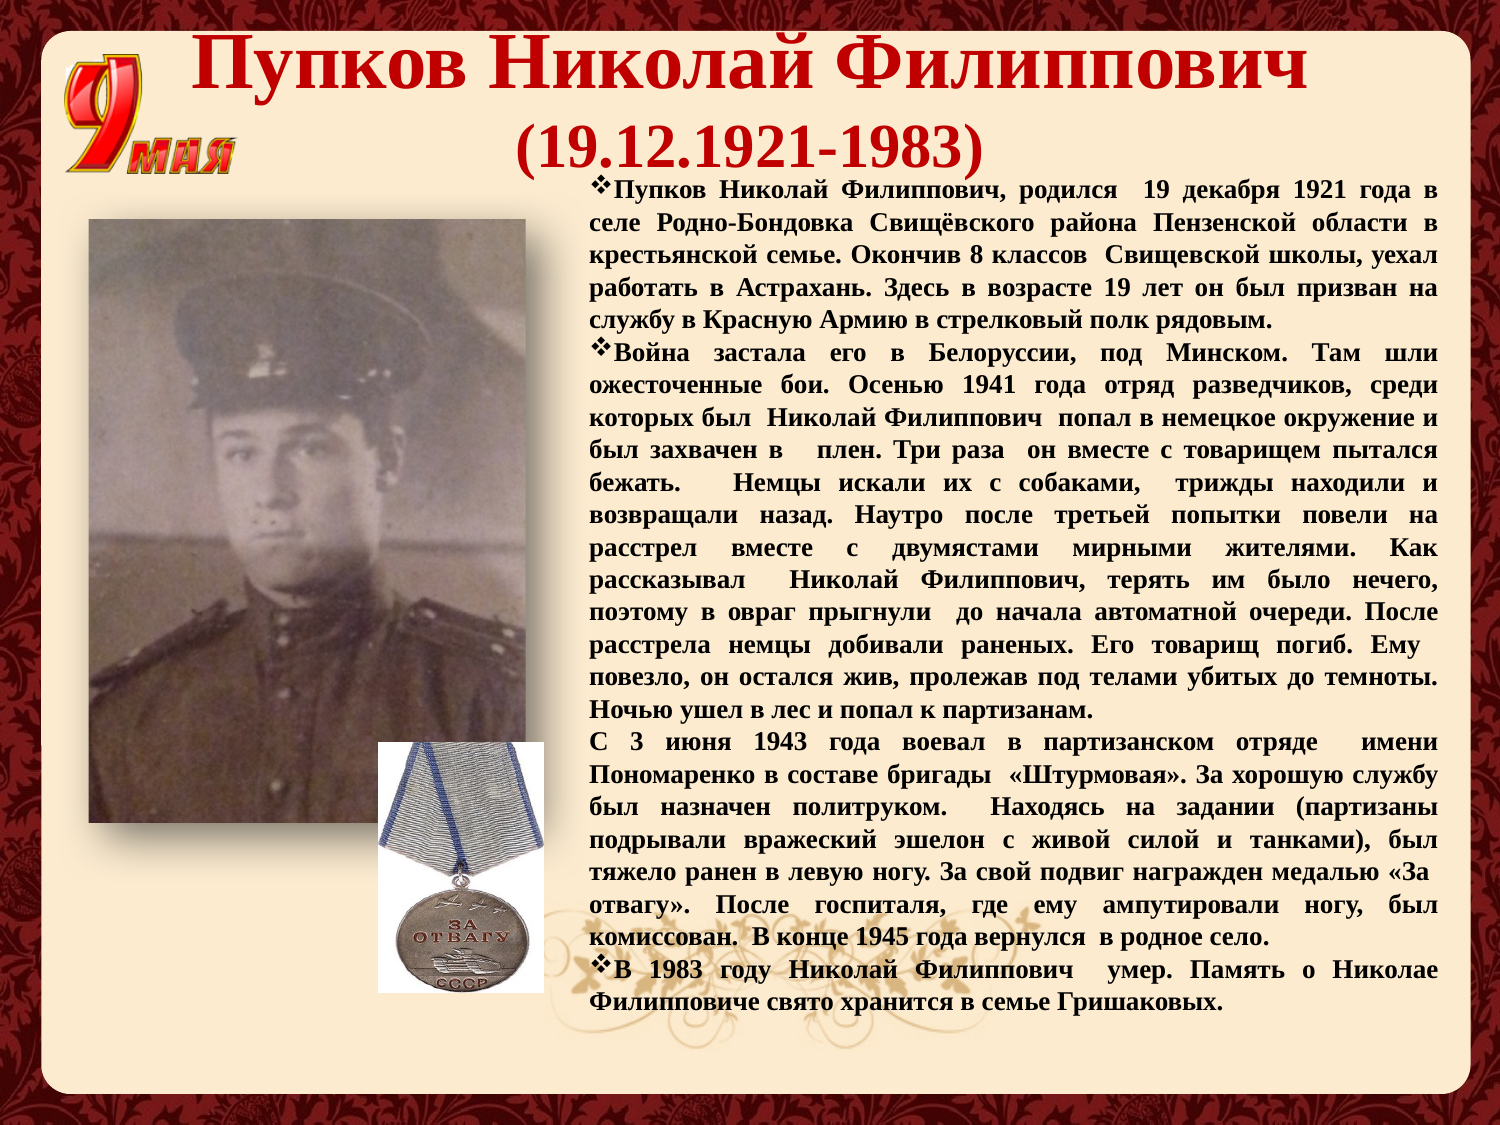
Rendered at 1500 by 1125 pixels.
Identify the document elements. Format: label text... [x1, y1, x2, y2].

list Пупков Николай Филиппович, родился 19 декабря 1921 года в селе Родно-Бондовка Свищёвского района Пензенской области в крестьянской семье. Окончив 8 классов Свищевской школы, уехал работать в Астрахань. Здесь в возрасте 19 лет он был призван на службу в Красную Армию в стрелковый полк рядовым. Война застала его в Белоруссии, под Минском. Там шли ожесточенные бои. Осенью 1941 года отряд разведчиков, среди которых был Николай Филиппович попал в немецкое окружение и был захвачен в плен. Три раза он вместе с товарищем пытался бежать. Немцы искали их с собаками, трижды находили и возвращали назад. Наутро после третьей попытки повели на расстрел вместе с двумястами мирными жителями. Как рассказывал Николай Филиппович, терять им было нечего, поэтому в овраг прыгнули до начала автоматной очереди. После расстрела немцы добивали раненых. Его товарищ погиб. Ему повезло, он остался жив, пролежав под телами убитых до темноты. Ночью ушел в лес и попал к партизанам. С 3 июня 1943 года воевал в партизанском отряде имени Пономаренко в составе бригады «Штурмовая». За хорошую службу был назначен политруком. Находясь на задании (партизаны подрывали вражеский эшелон с живой силой и танками), был тяжело ранен в левую ногу. За свой подвиг награжден медалью «За отвагу». После госпиталя, где ему ампутировали ногу, был комиссован. В конце 1945 года вернулся в родное село. В 1983 году Николай Филиппович умер. Память о Николае Филипповиче свято хранится в семье Гришаковых. [574, 164, 1454, 1005]
picture [0, 0, 1500, 1125]
title Пупков Николай Филиппович (19.12.1921-1983) [75, 0, 1425, 188]
